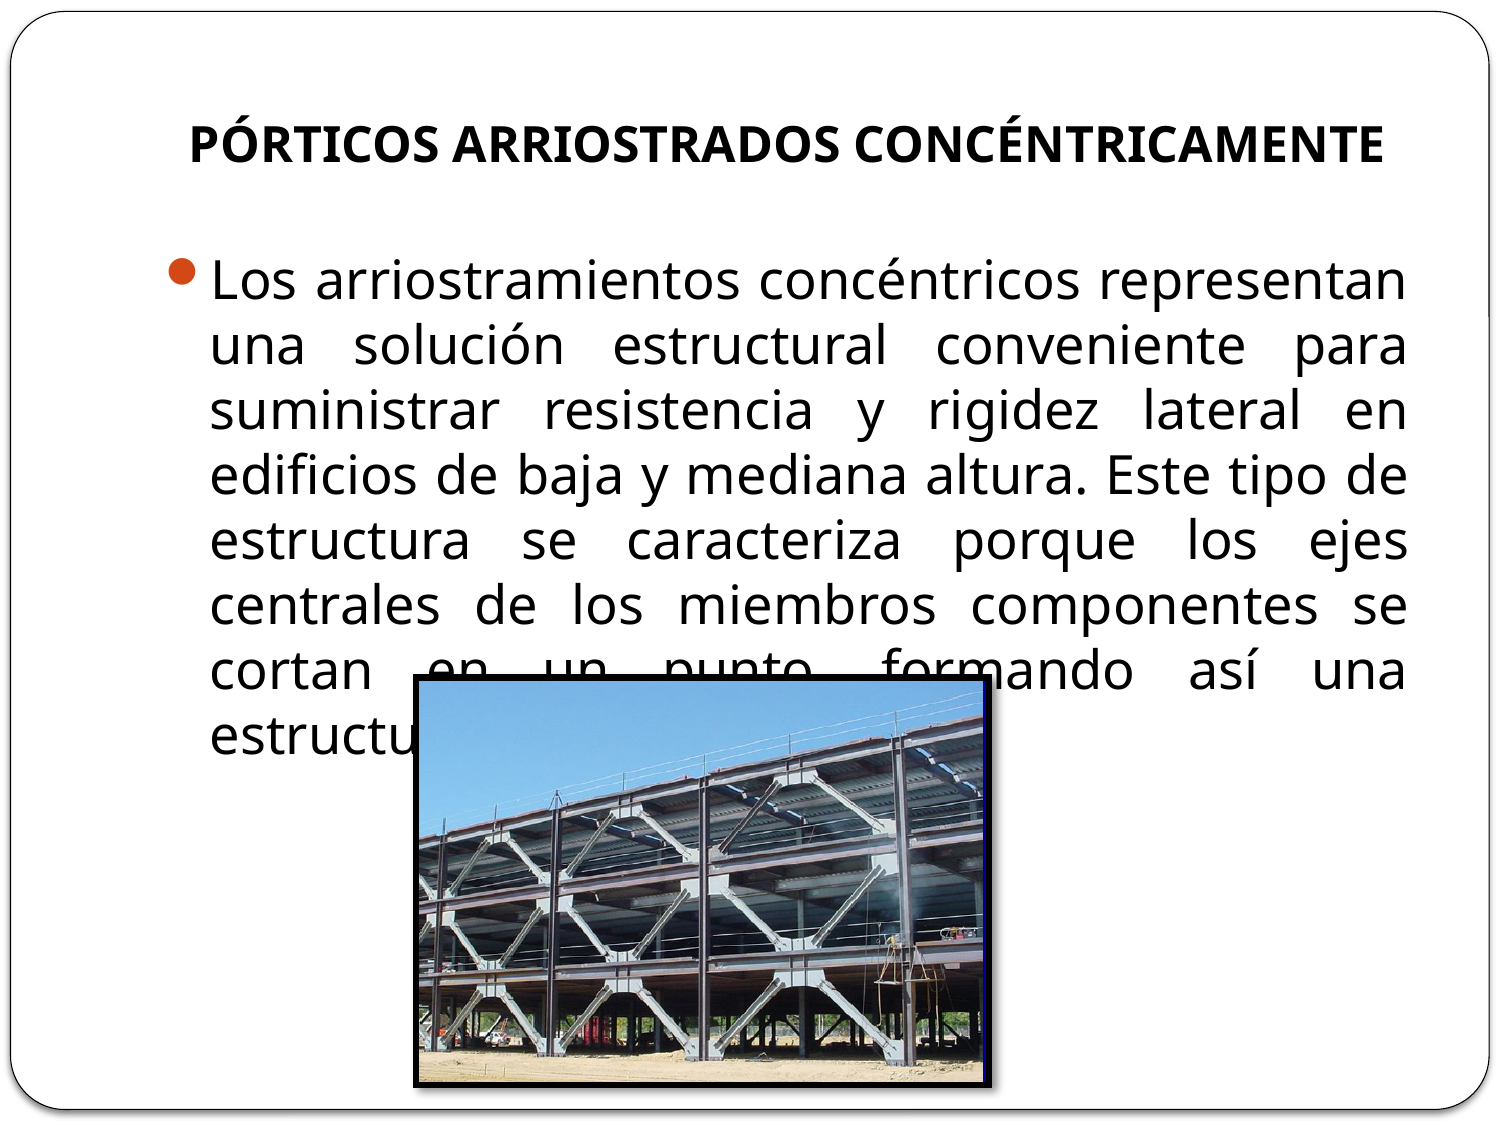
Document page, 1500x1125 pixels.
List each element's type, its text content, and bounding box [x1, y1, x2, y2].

list Los arriostramientos concéntricos representan una solución estructural conveniente para suministrar resistencia y rigidez lateral en edificios de baja y mediana altura. Este tipo de estructura se caracteriza porque los ejes centrales de los miembros componentes se cortan en un punto, formando así una estructura reticulada. [150, 237, 1425, 988]
picture [418, 680, 987, 1083]
title PÓRTICOS ARRIOSTRADOS CONCÉNTRICAMENTE [150, 45, 1425, 233]
